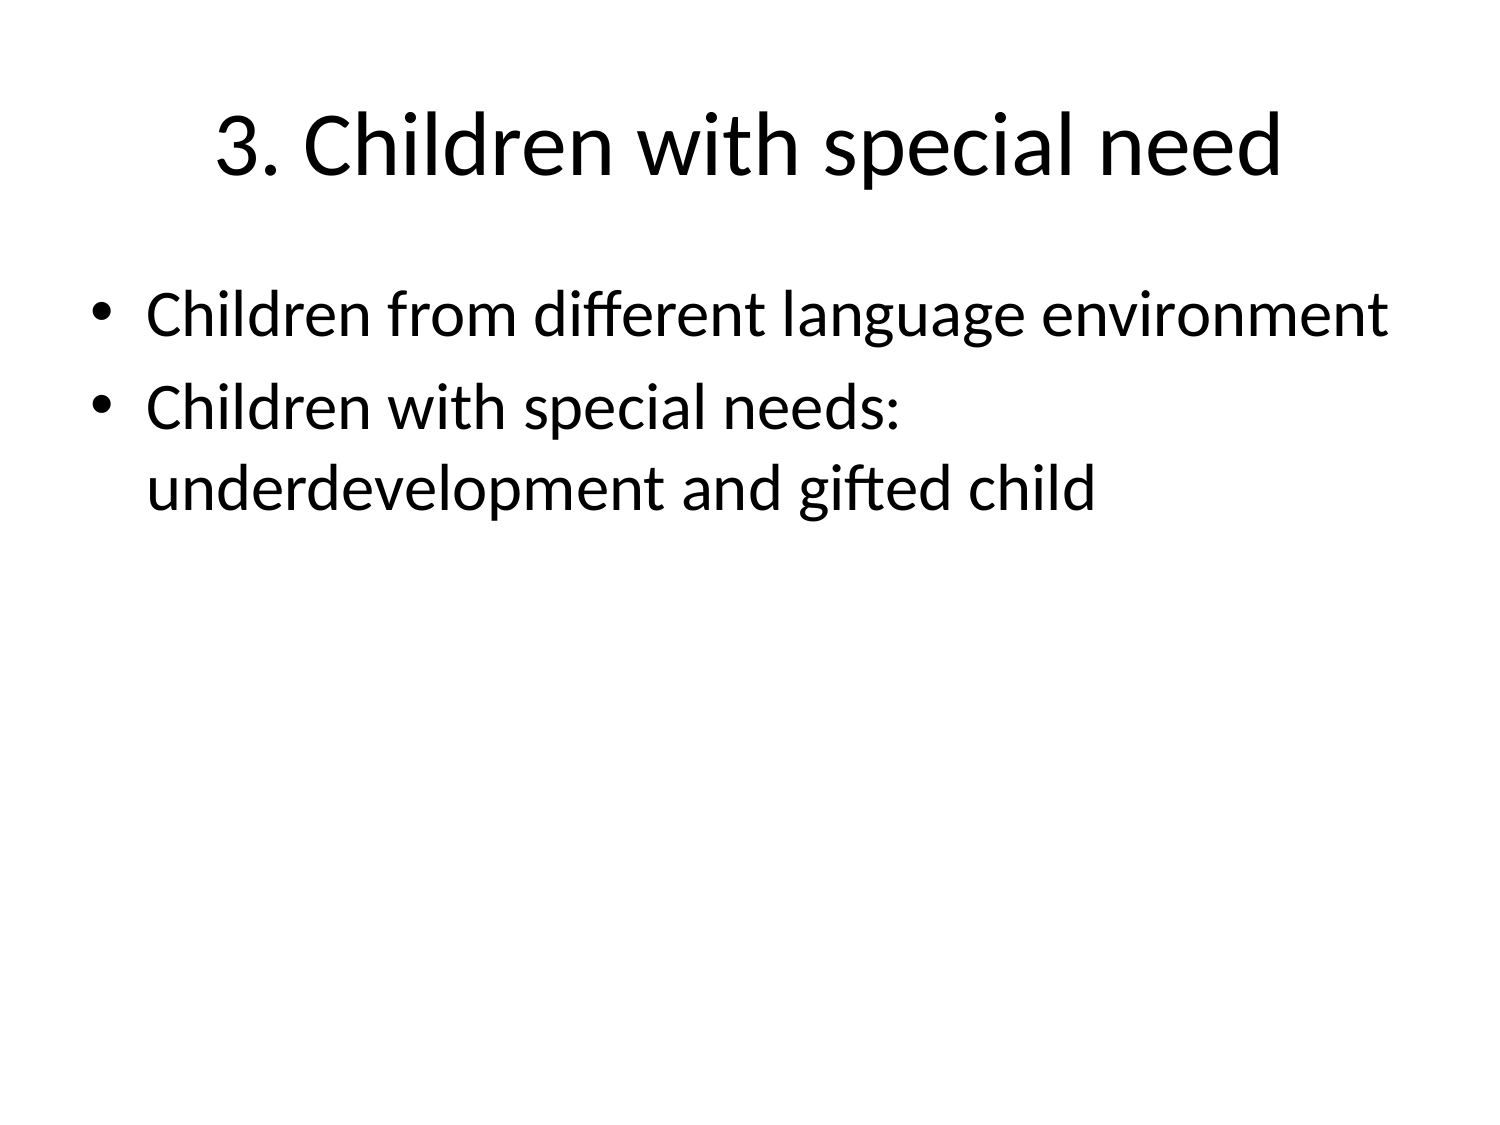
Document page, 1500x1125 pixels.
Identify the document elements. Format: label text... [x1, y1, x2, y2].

list Children from different language environment Children with special needs: underdevelopment and gifted child [75, 262, 1425, 1005]
title 3. Children with special need [75, 45, 1425, 233]
